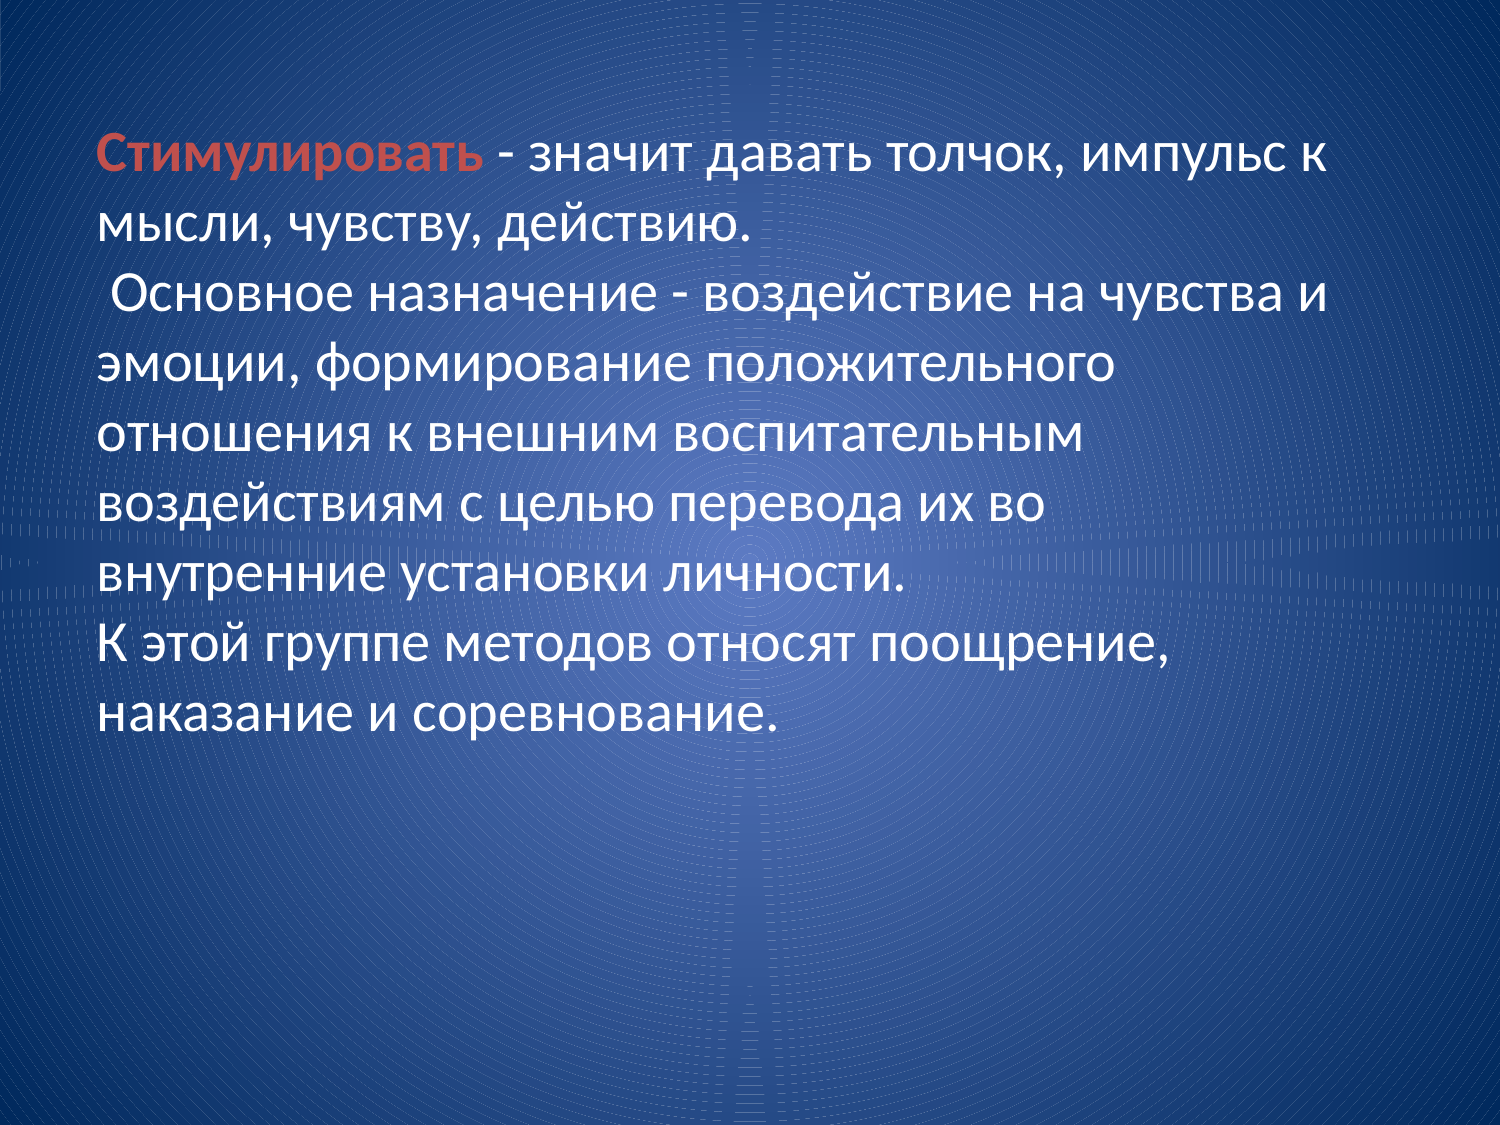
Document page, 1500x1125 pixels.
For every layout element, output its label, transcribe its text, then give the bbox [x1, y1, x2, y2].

text_box Стимулировать - значит давать толчок, импульс к мысли, чувству, действию. Основное назначение - воздействие на чувства и эмоции, формирование положительного отношения к внешним воспитательным воздействиям с целью перевода их во внутренние установки личности. К этой группе методов относят поощрение, наказание и соревнование. [82, 105, 1348, 751]
